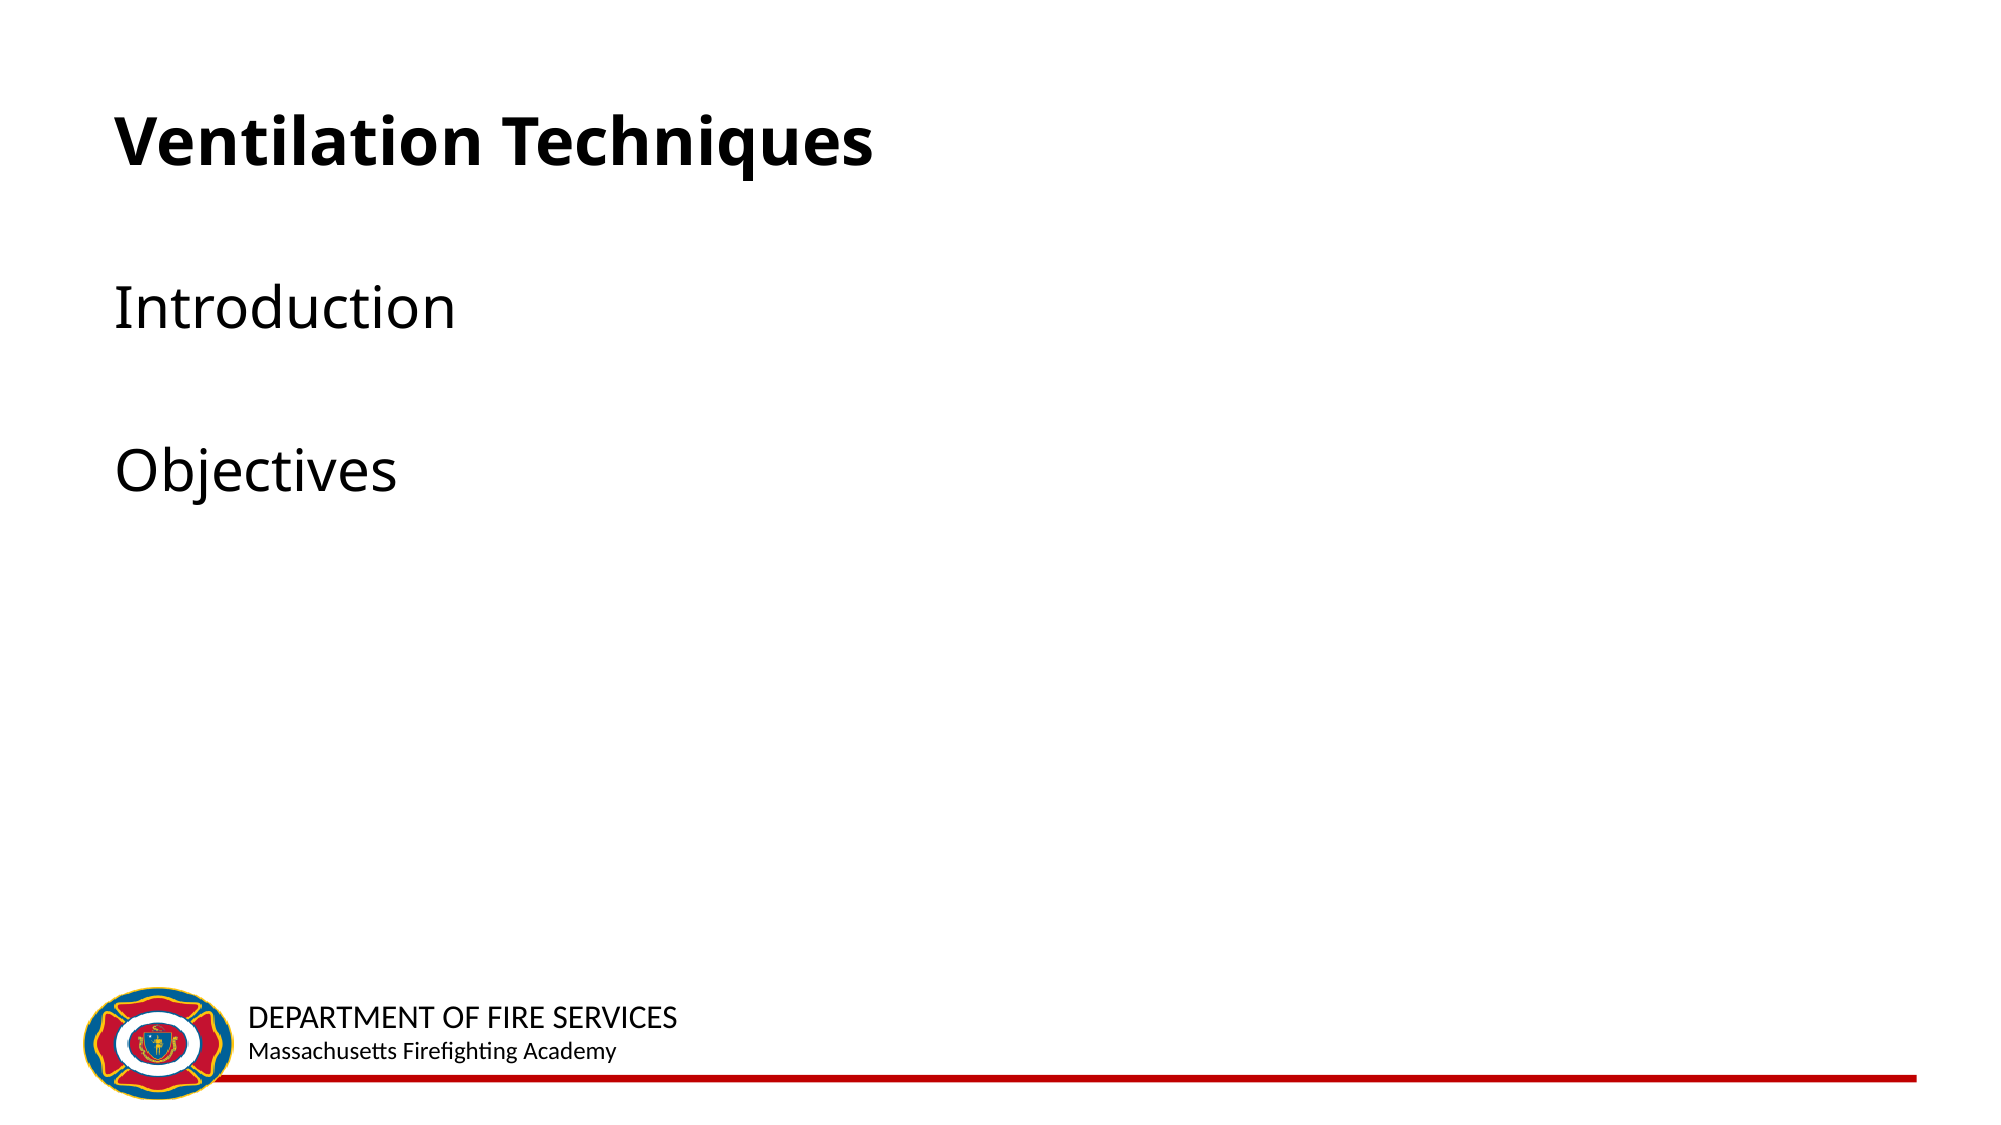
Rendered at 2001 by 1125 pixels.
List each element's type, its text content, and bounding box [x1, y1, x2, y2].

list Introduction Objectives [99, 262, 984, 963]
picture [83, 987, 234, 1100]
title Ventilation Techniques [99, 45, 1900, 233]
